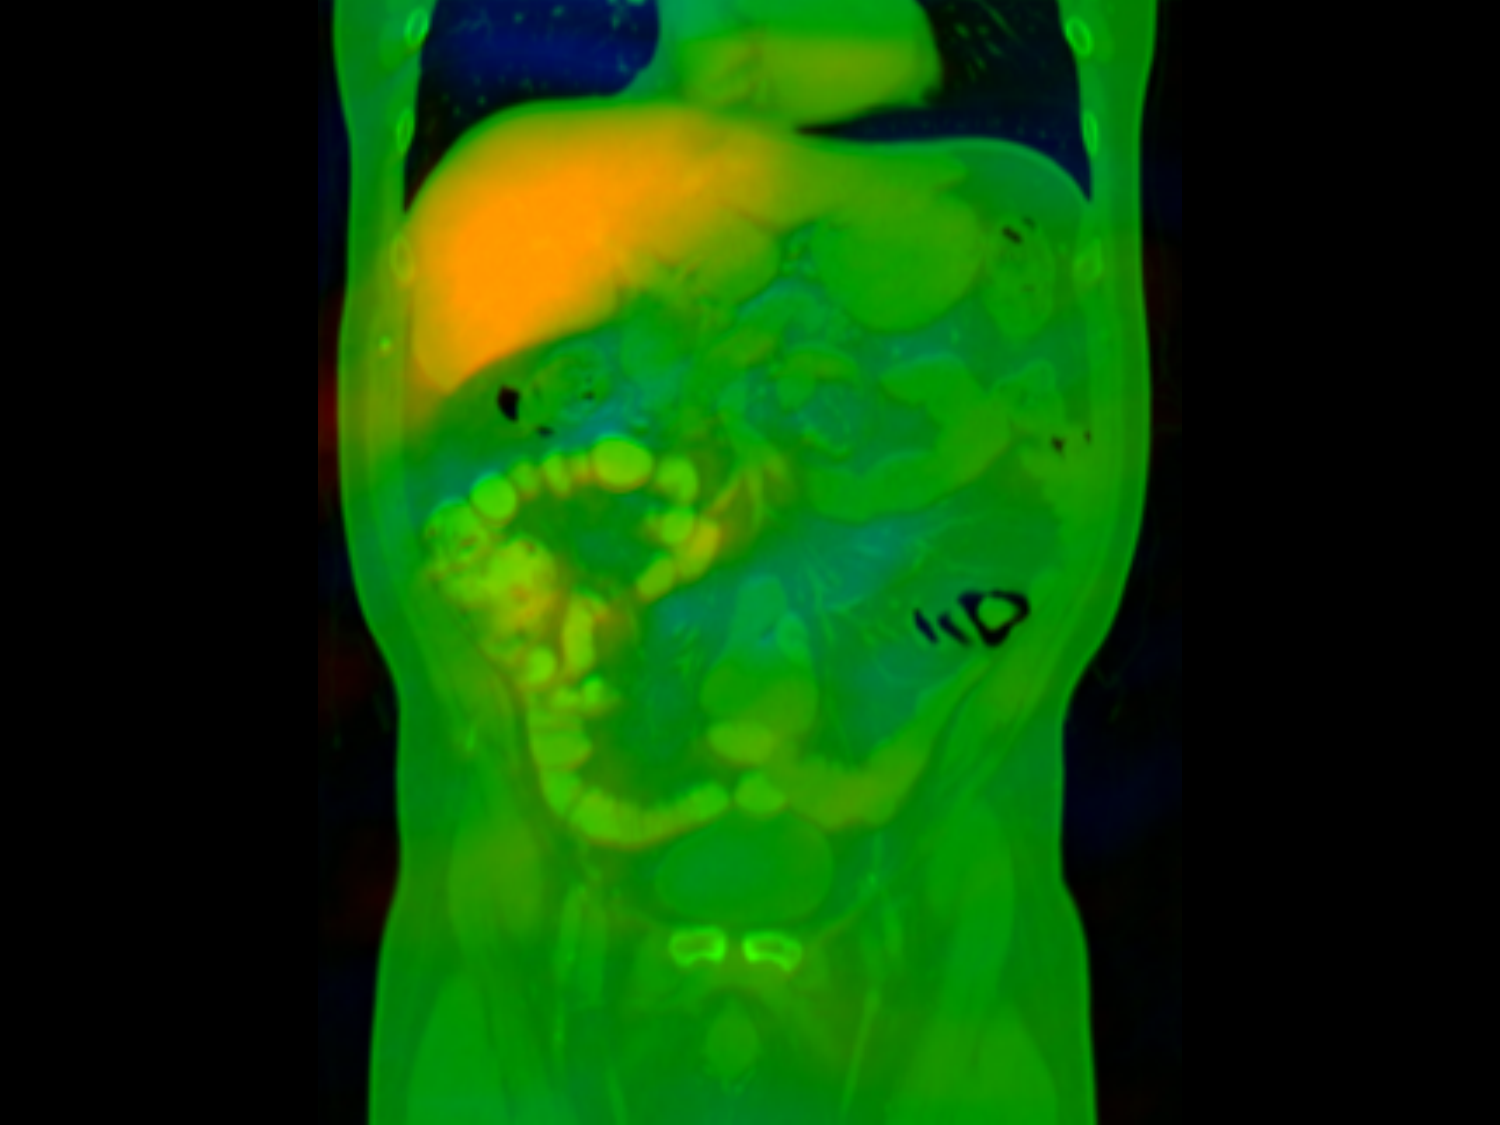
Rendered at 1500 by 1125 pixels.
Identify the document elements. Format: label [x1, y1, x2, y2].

text_box [317, 0, 1183, 1125]
